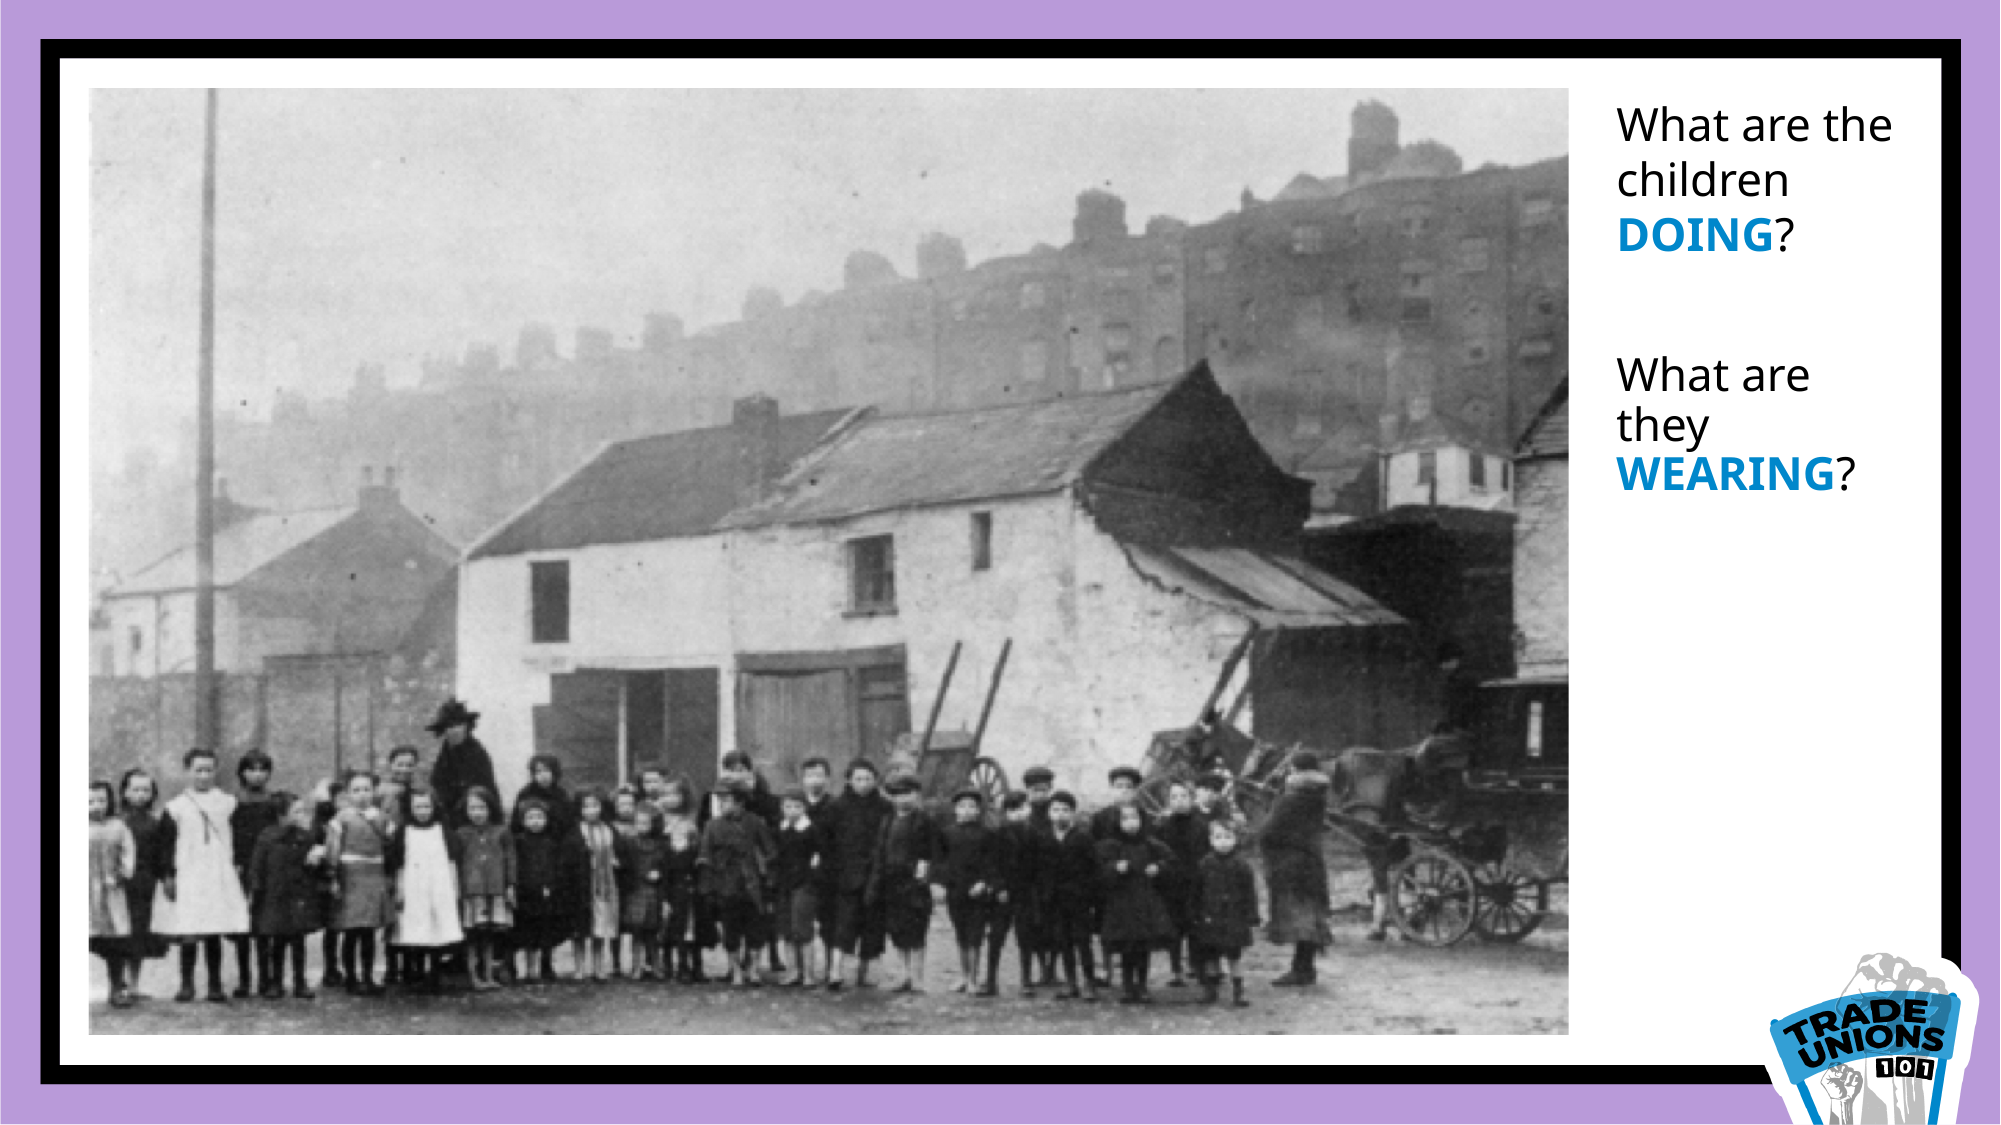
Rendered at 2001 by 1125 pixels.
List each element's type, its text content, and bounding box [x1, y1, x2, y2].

list What are the children DOING? What are they WEARING? [1601, 88, 1912, 1035]
picture [0, 0, 2000, 1125]
